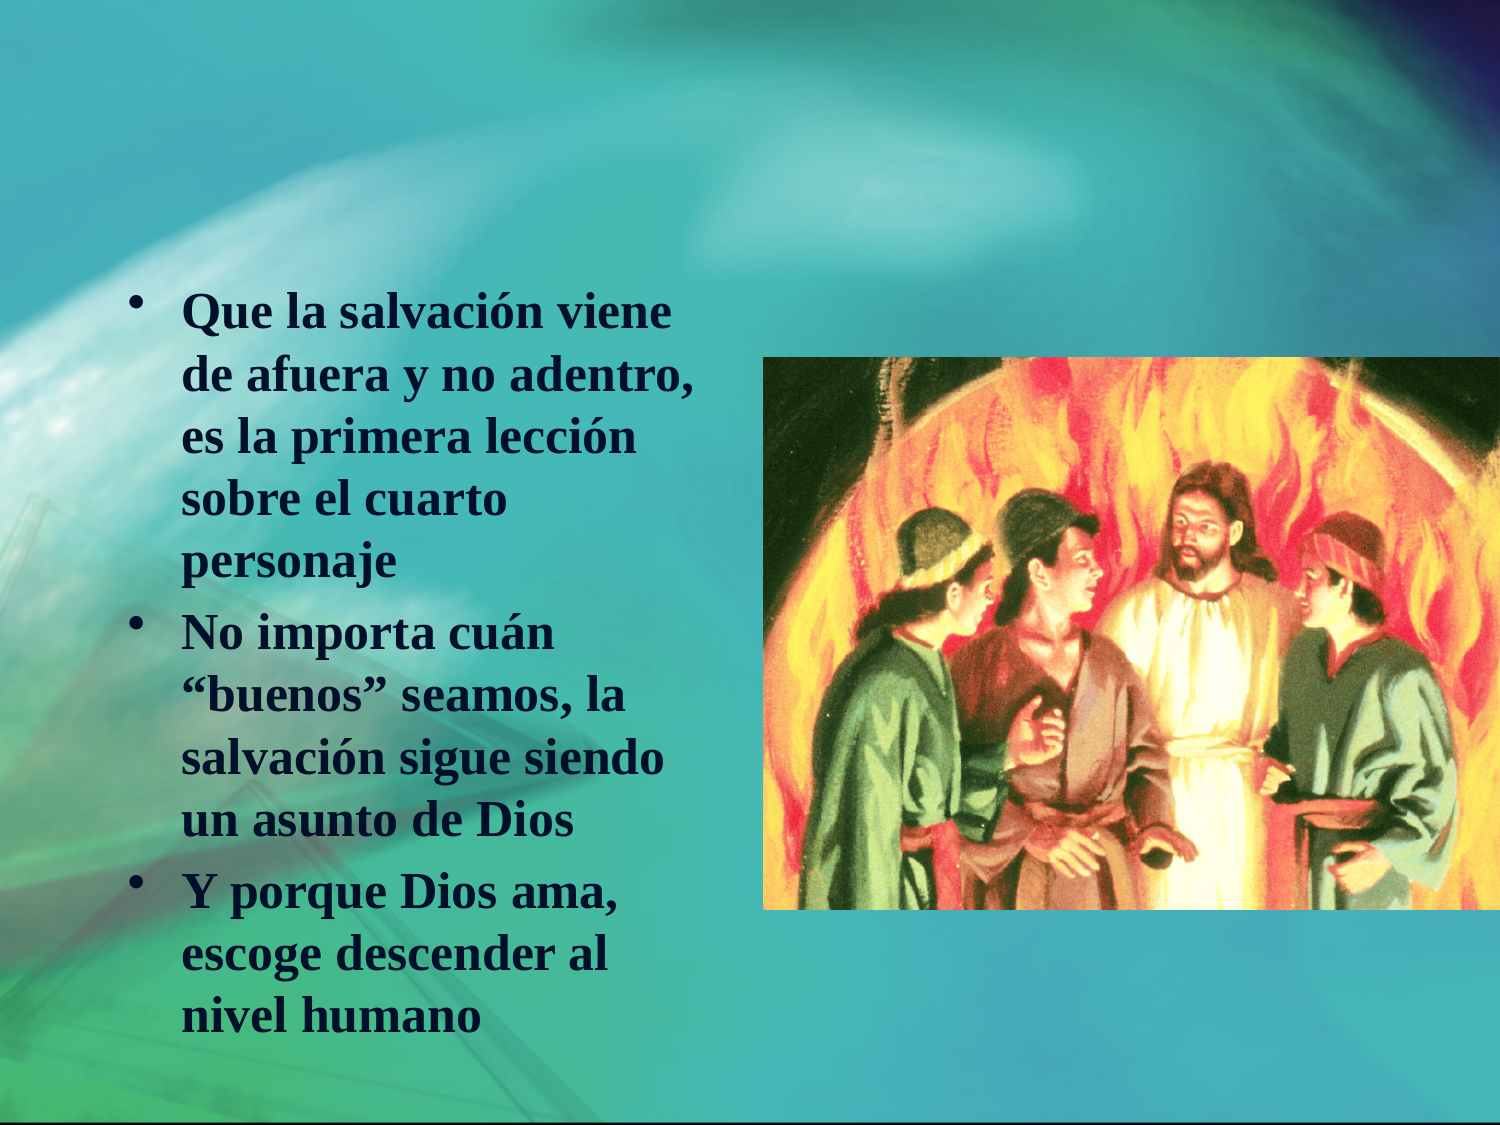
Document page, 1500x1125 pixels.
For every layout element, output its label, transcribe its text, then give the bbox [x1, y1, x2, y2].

list Que la salvación viene de afuera y no adentro, es la primera lección sobre el cuarto personaje No importa cuán “buenos” seamos, la salvación sigue siendo un asunto de Dios Y porque Dios ama, escoge descender al nivel humano [112, 269, 738, 1055]
picture [0, 0, 1500, 1125]
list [763, 357, 1500, 911]
